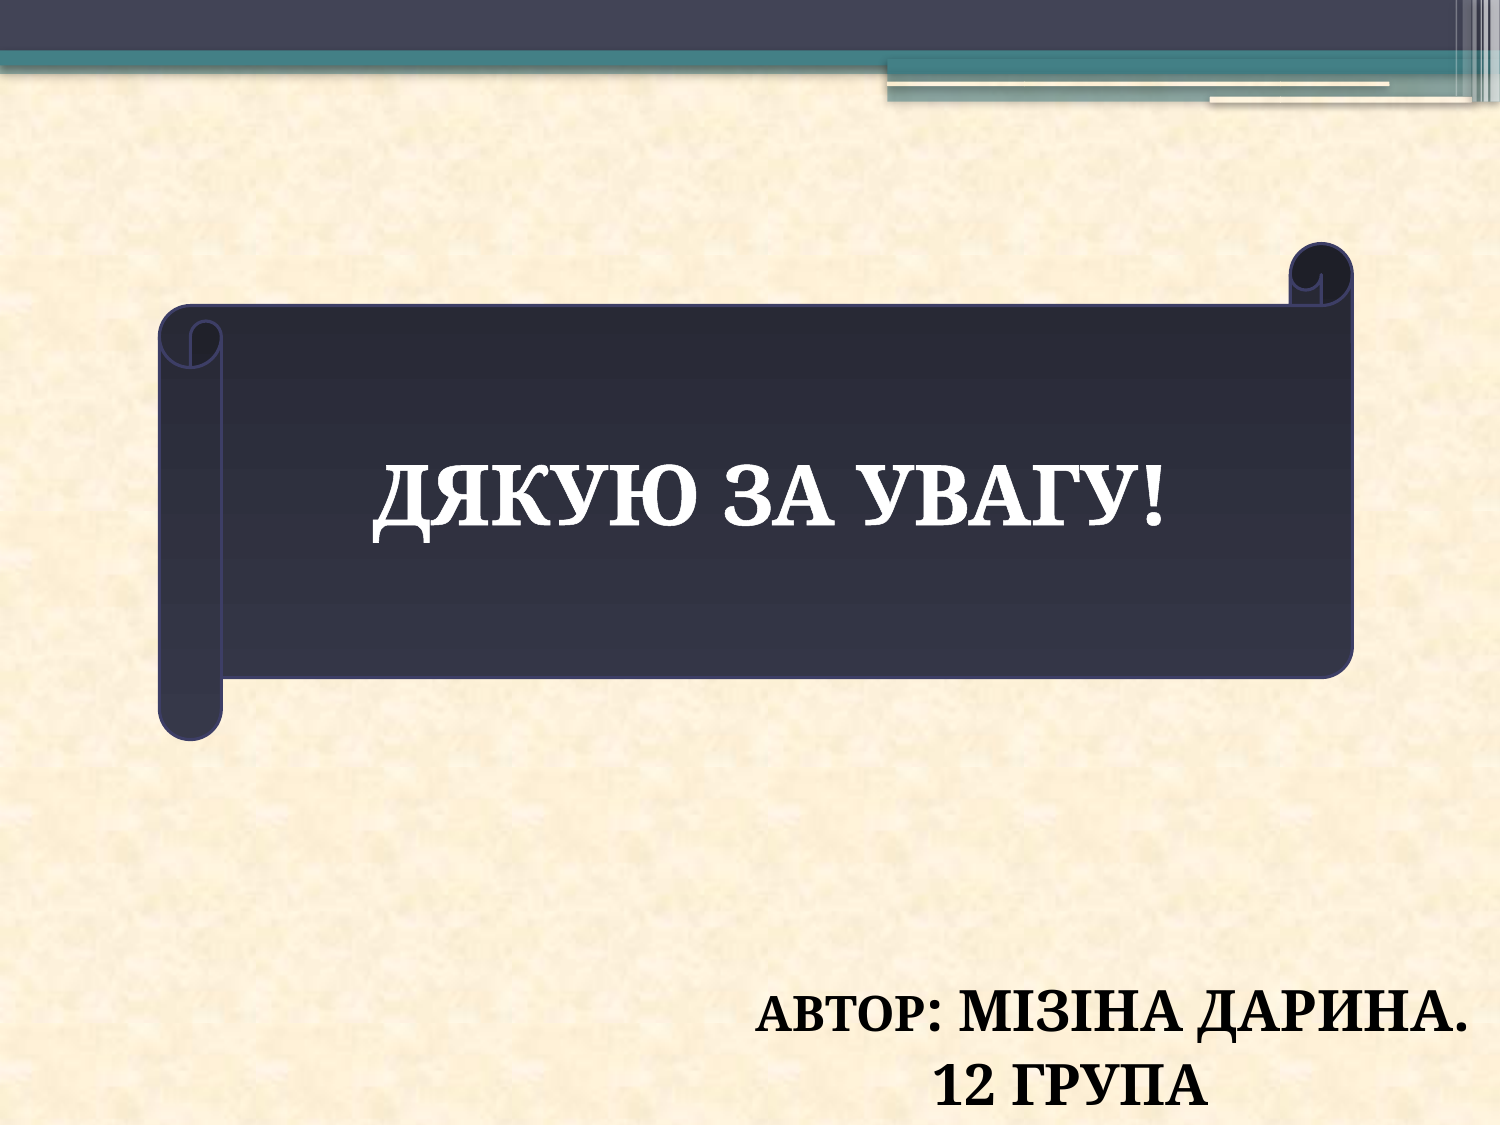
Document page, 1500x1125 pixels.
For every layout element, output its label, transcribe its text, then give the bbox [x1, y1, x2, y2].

text_box ДЯКУЮ ЗА УВАГУ! [157, 241, 1354, 742]
list АВТОР: МІЗІНА ДАРИНА. 12 ГРУПА [446, 966, 1500, 1125]
picture [0, 74, 1500, 1125]
